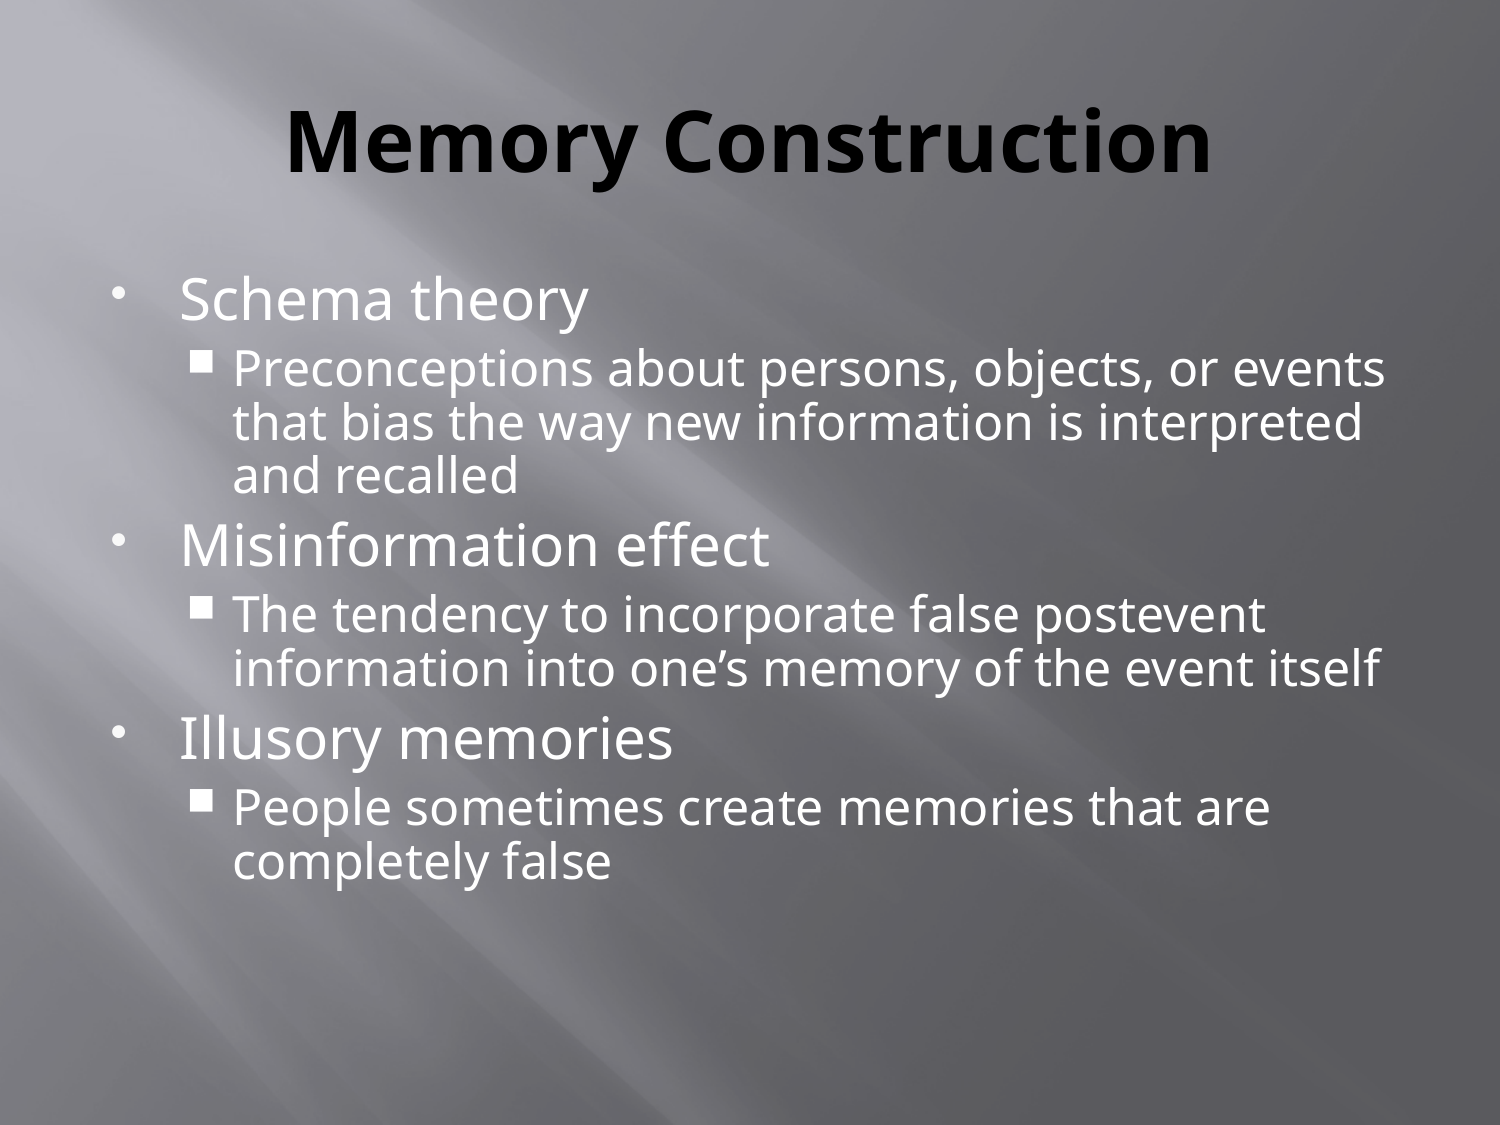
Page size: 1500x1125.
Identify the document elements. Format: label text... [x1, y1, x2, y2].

list Schema theory Preconceptions about persons, objects, or events that bias the way new information is interpreted and recalled Misinformation effect The tendency to incorporate false postevent information into one’s memory of the event itself Illusory memories People sometimes create memories that are completely false [75, 262, 1425, 1035]
title Memory Construction [75, 45, 1425, 233]
